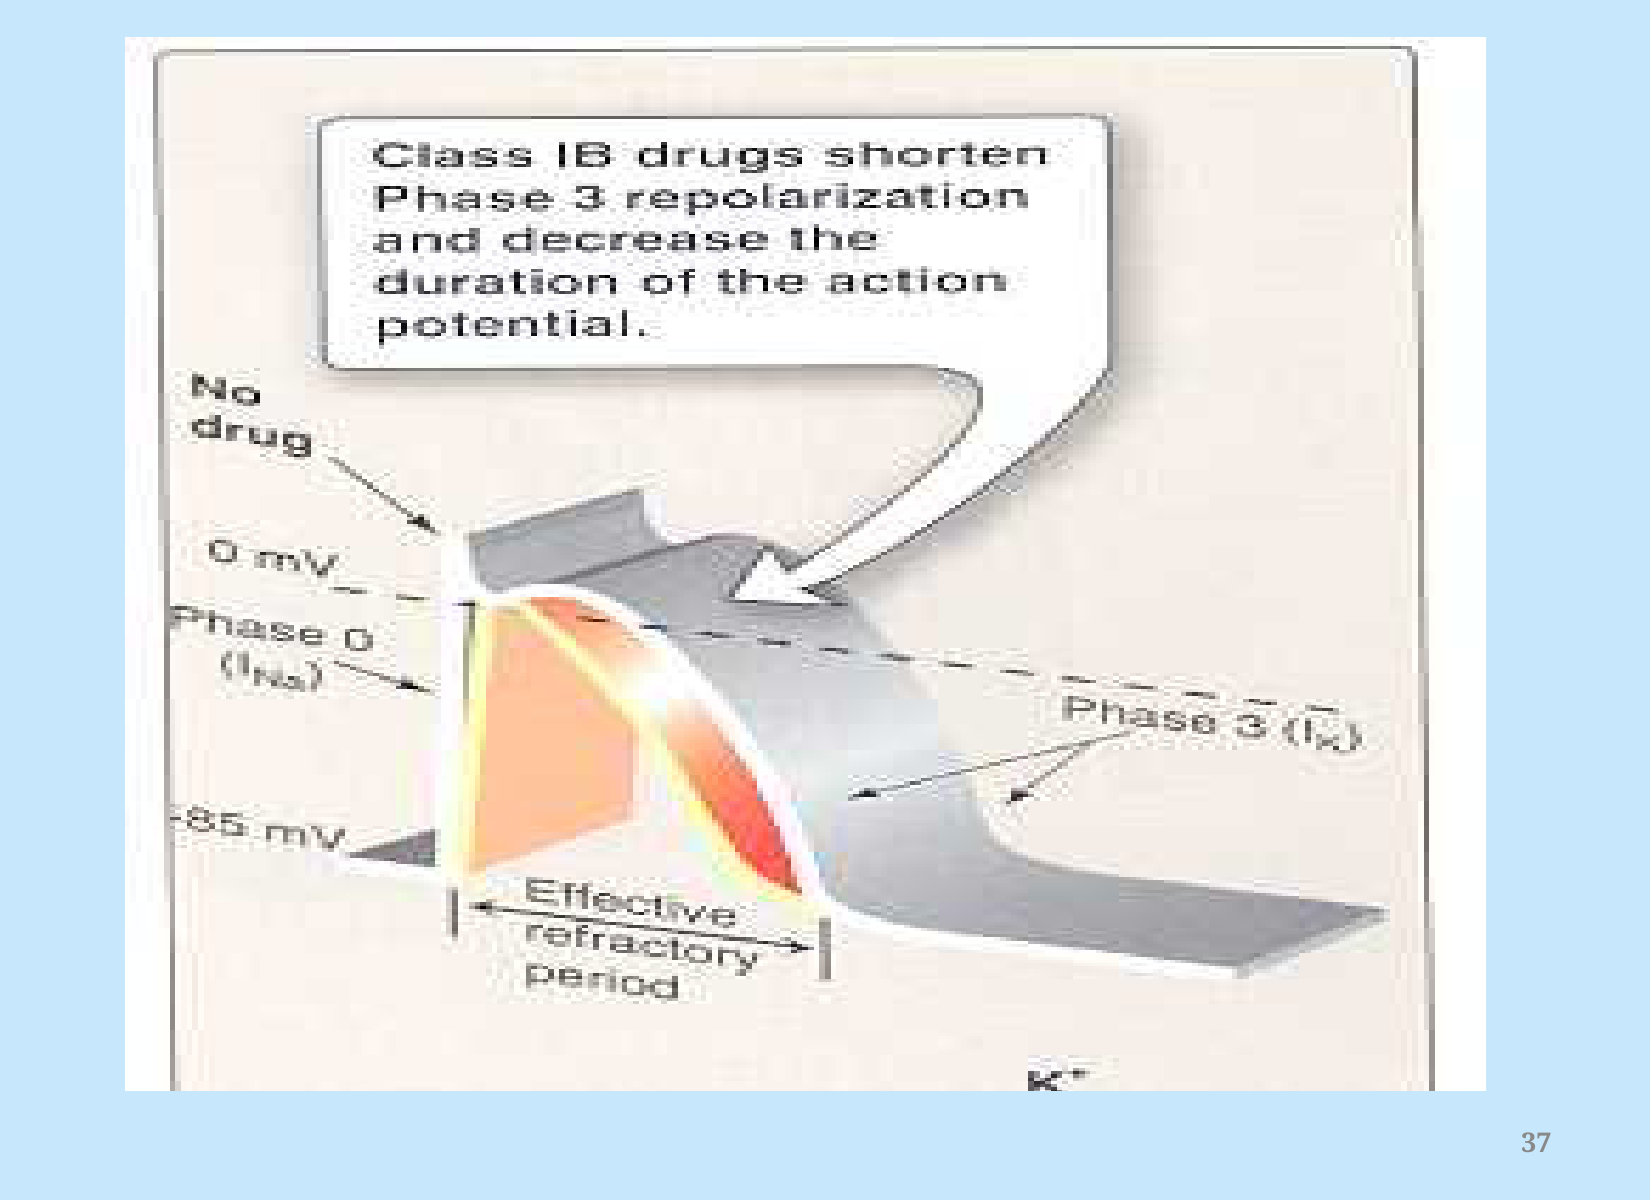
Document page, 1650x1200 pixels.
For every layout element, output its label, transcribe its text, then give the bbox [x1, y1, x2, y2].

picture [124, 37, 1487, 1091]
slide_number 37 [1182, 1112, 1568, 1176]
